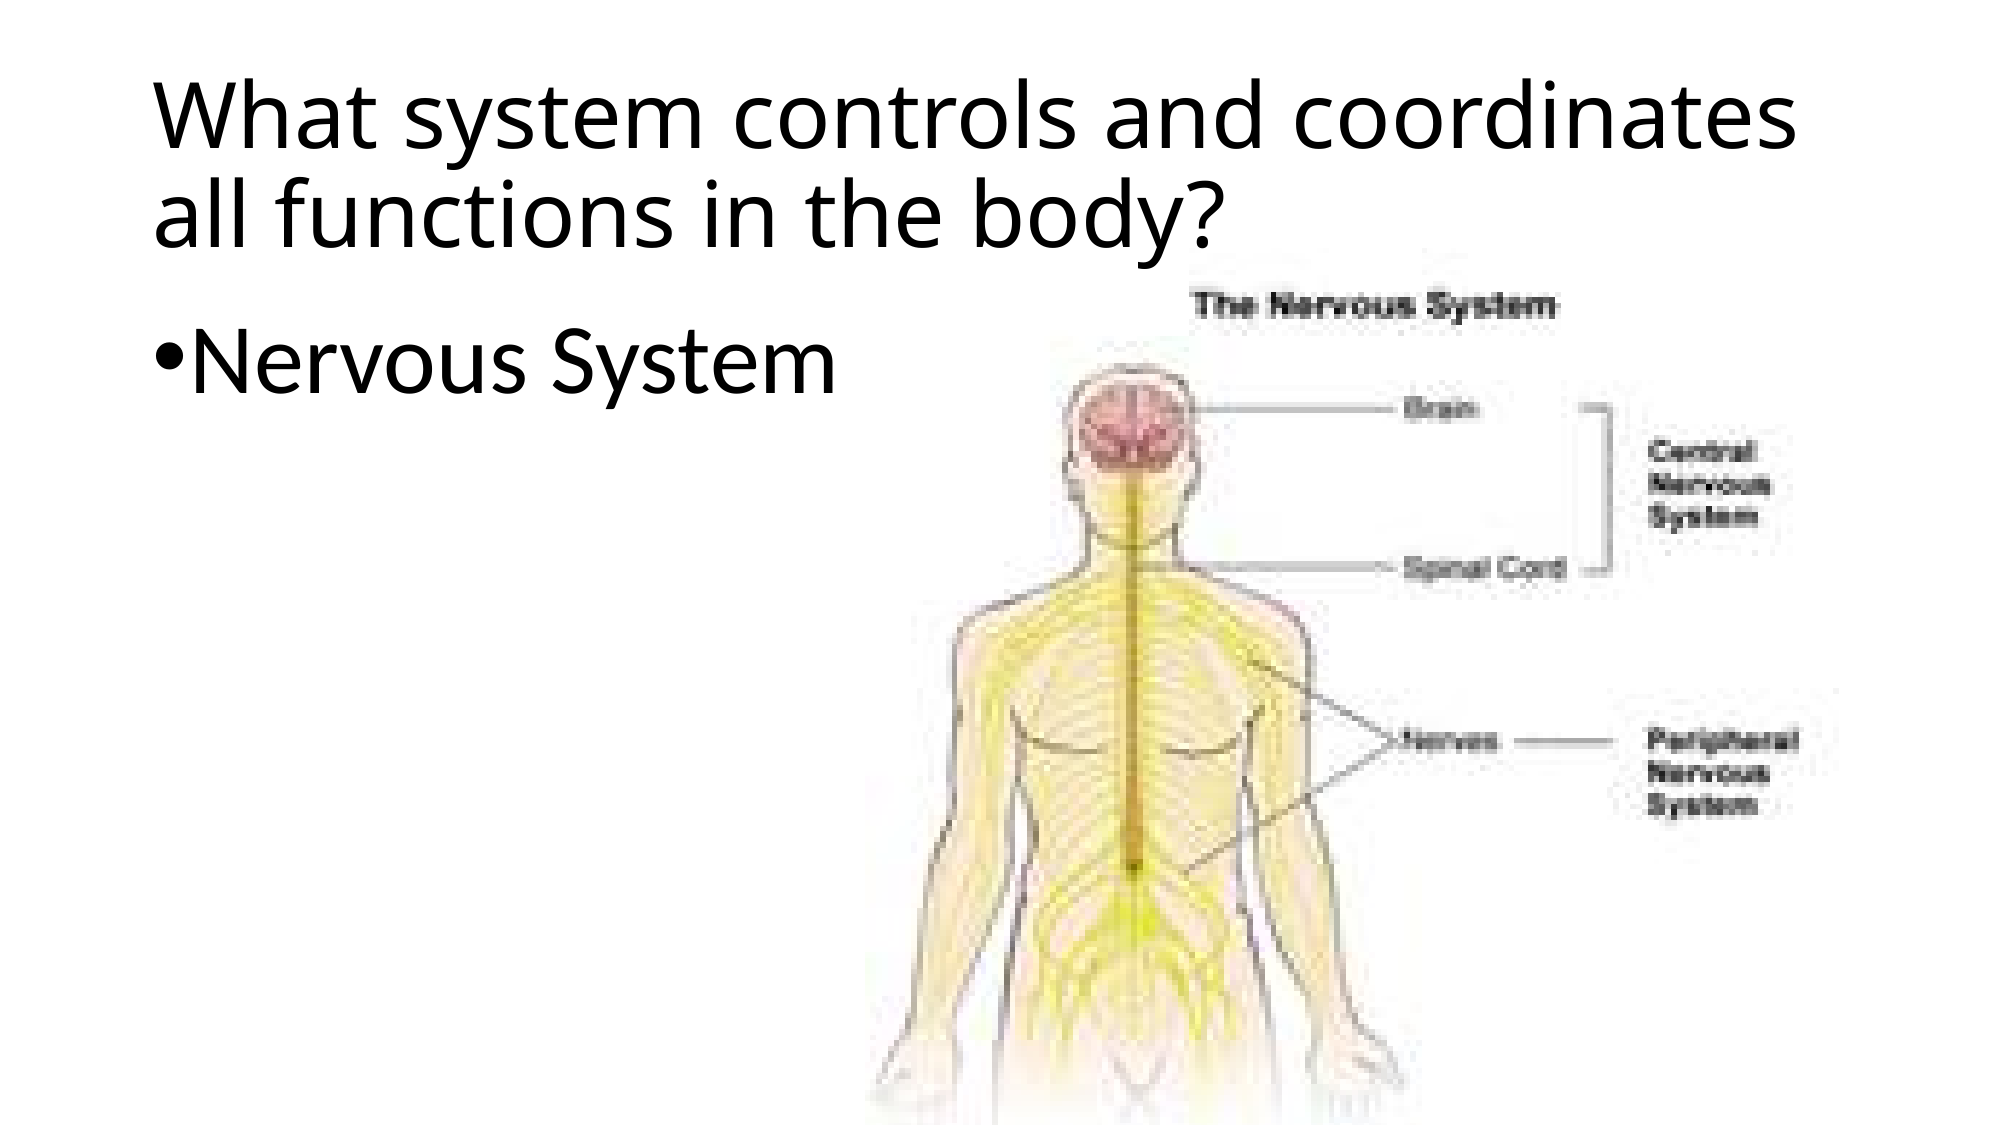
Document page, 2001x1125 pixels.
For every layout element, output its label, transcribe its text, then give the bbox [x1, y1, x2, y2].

title What system controls and coordinates all functions in the body? [137, 59, 1863, 278]
picture [865, 248, 1863, 1125]
list Nervous System [137, 299, 865, 1014]
